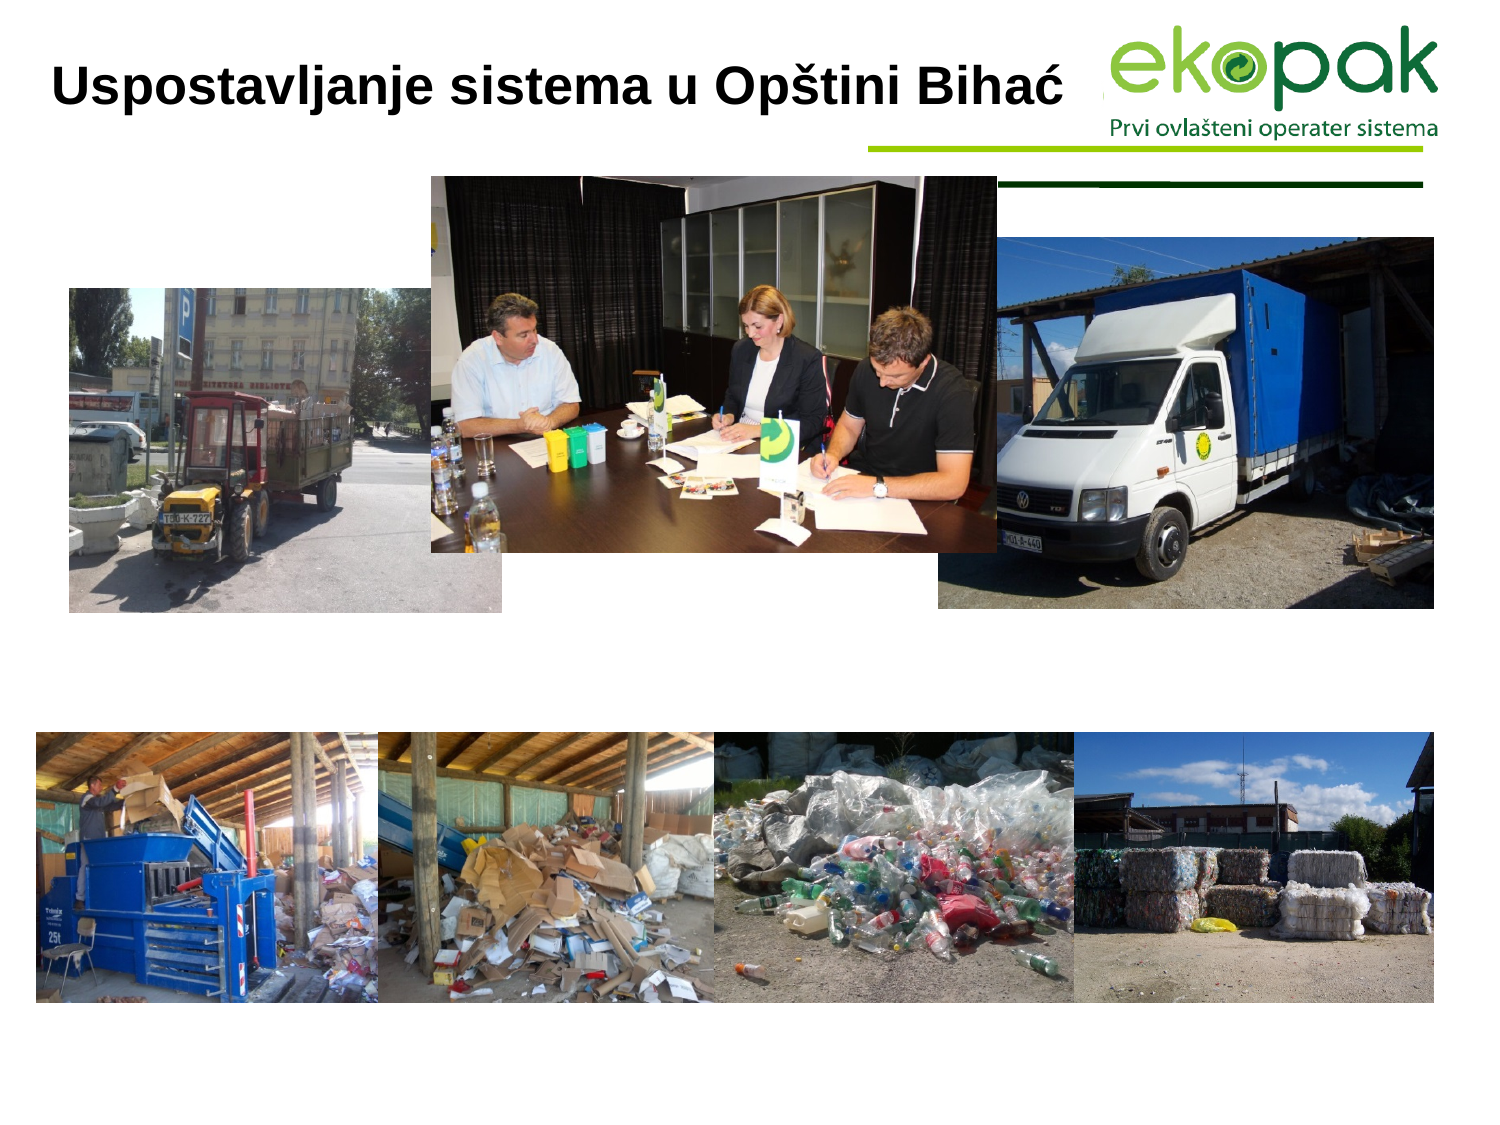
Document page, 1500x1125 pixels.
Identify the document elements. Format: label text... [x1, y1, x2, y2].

picture [36, 732, 1434, 1004]
picture [68, 175, 1434, 614]
text_box Uspostavljanje sistema u Opštini Bihać [36, 42, 1223, 135]
picture [1092, 17, 1442, 145]
